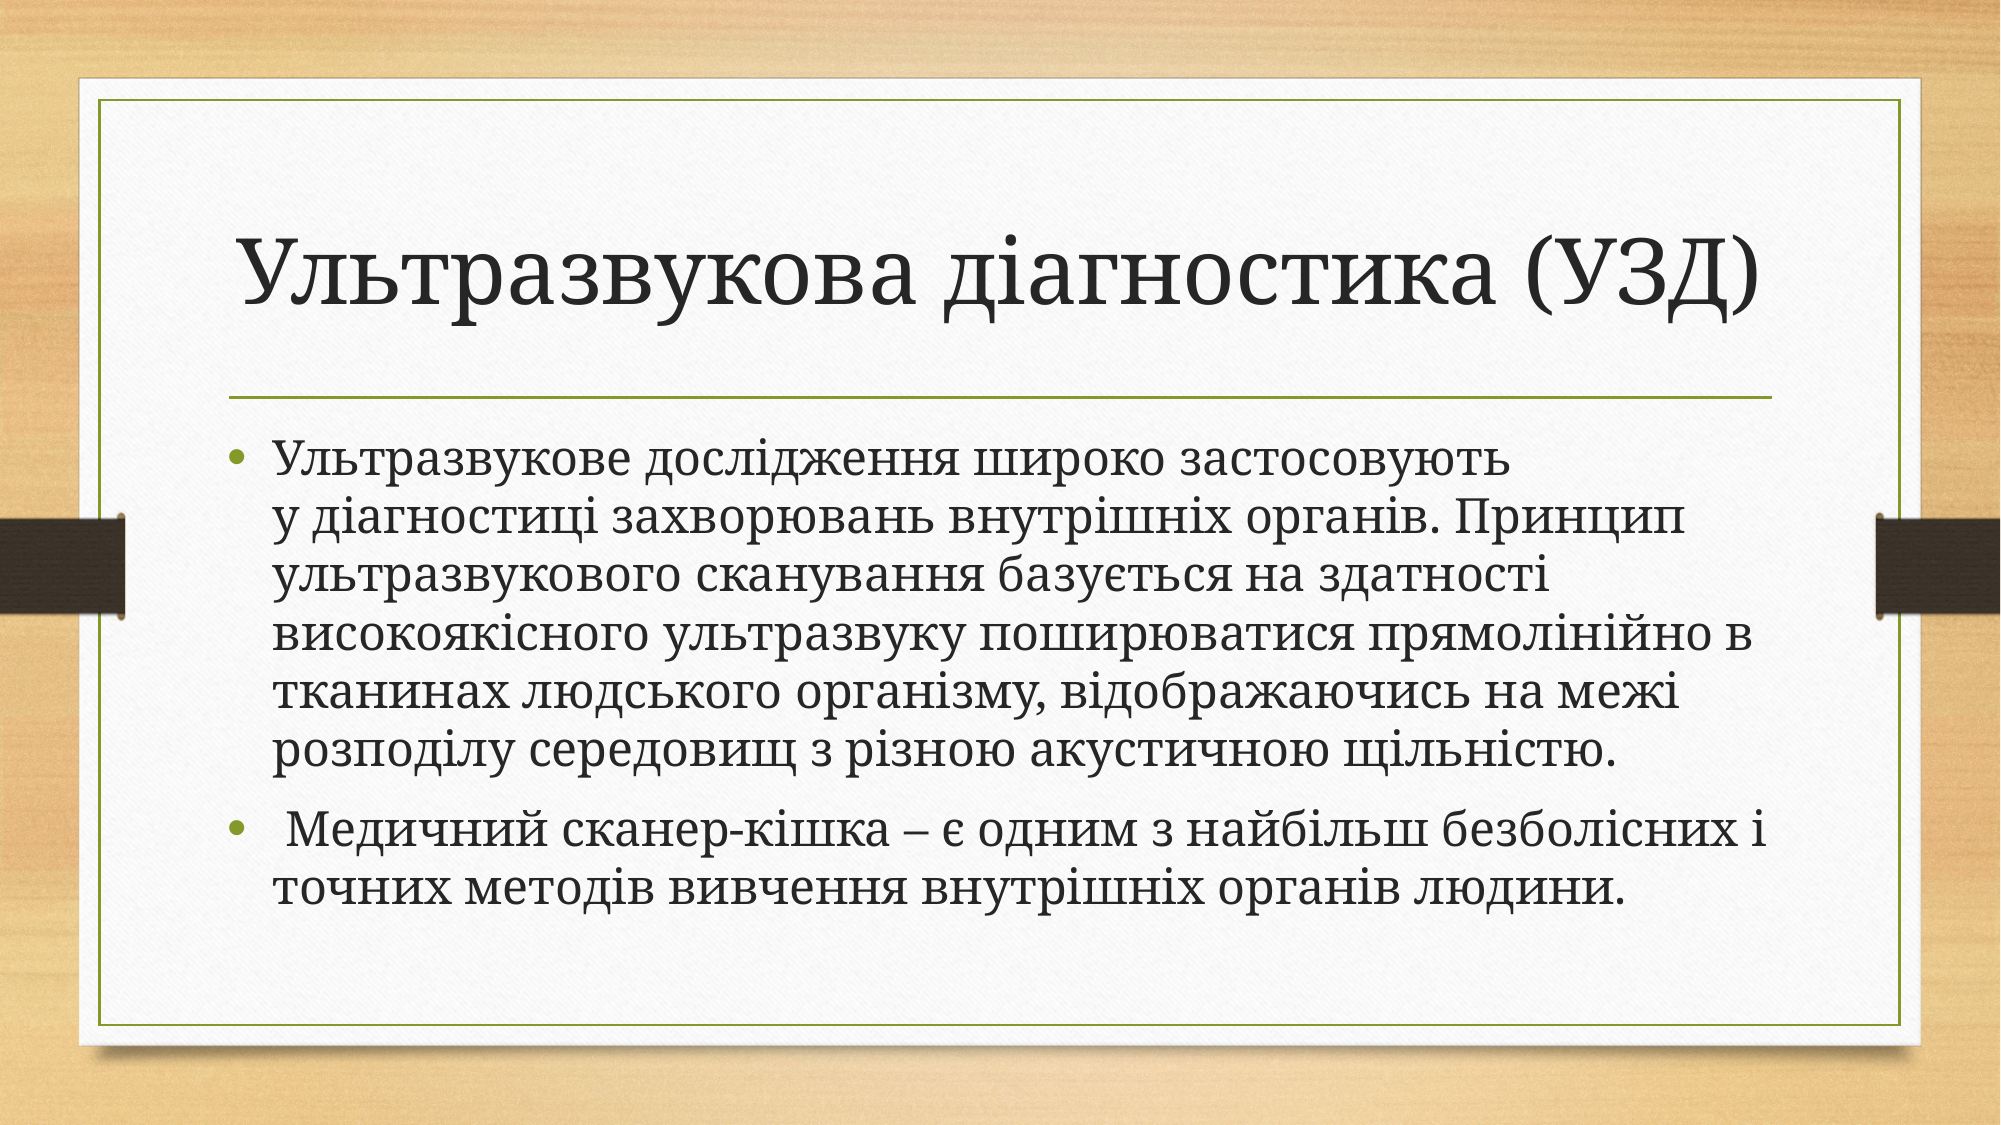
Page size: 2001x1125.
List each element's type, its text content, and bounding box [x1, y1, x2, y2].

list Ультразвукове дослідження широко застосовують у діагностиці захворювань внутрішніх органів. Принцип ультразвукового сканування базується на здатності високоякісного ультразвуку поширюватися прямолінійно в тканинах людського організму, відображаючись на межі розподілу середовищ з різною акустичною щільністю. Медичний сканер-кішка – є одним з найбільш безболісних і точних методів вивчення внутрішніх органів людини. [212, 419, 1788, 964]
title Ультразвукова діагностика (УЗД) [212, 161, 1788, 375]
picture [0, 0, 2001, 1125]
